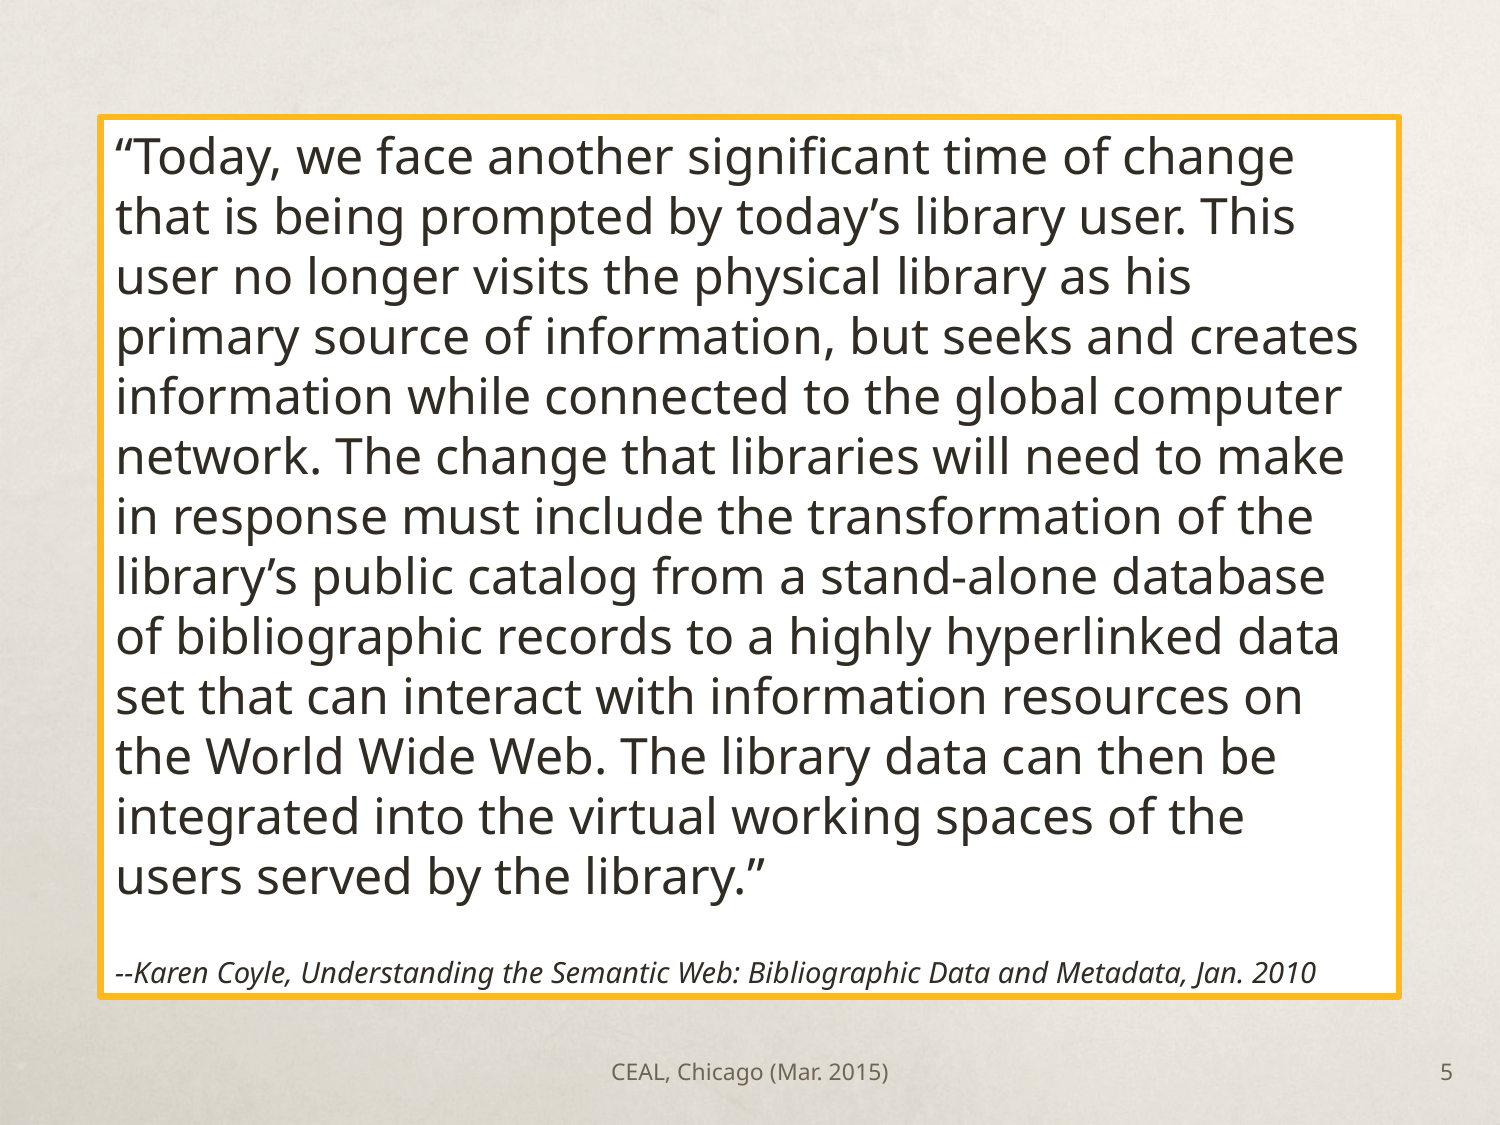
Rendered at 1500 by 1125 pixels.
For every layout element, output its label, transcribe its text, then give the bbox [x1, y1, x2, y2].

slide_number 5 [1118, 1042, 1469, 1103]
text_box “Today, we face another significant time of change that is being prompted by today’s library user. This user no longer visits the physical library as his primary source of information, but seeks and creates information while connected to the global computer network. The change that libraries will need to make in response must include the transformation of the library’s public catalog from a stand-alone database of bibliographic records to a highly hyperlinked data set that can interact with information resources on the World Wide Web. The library data can then be integrated into the virtual working spaces of the users served by the library.” --Karen Coyle, Understanding the Semantic Web: Bibliographic Data and Metadata, Jan. 2010 [100, 116, 1400, 997]
footer CEAL, Chicago (Mar. 2015) [512, 1042, 988, 1103]
